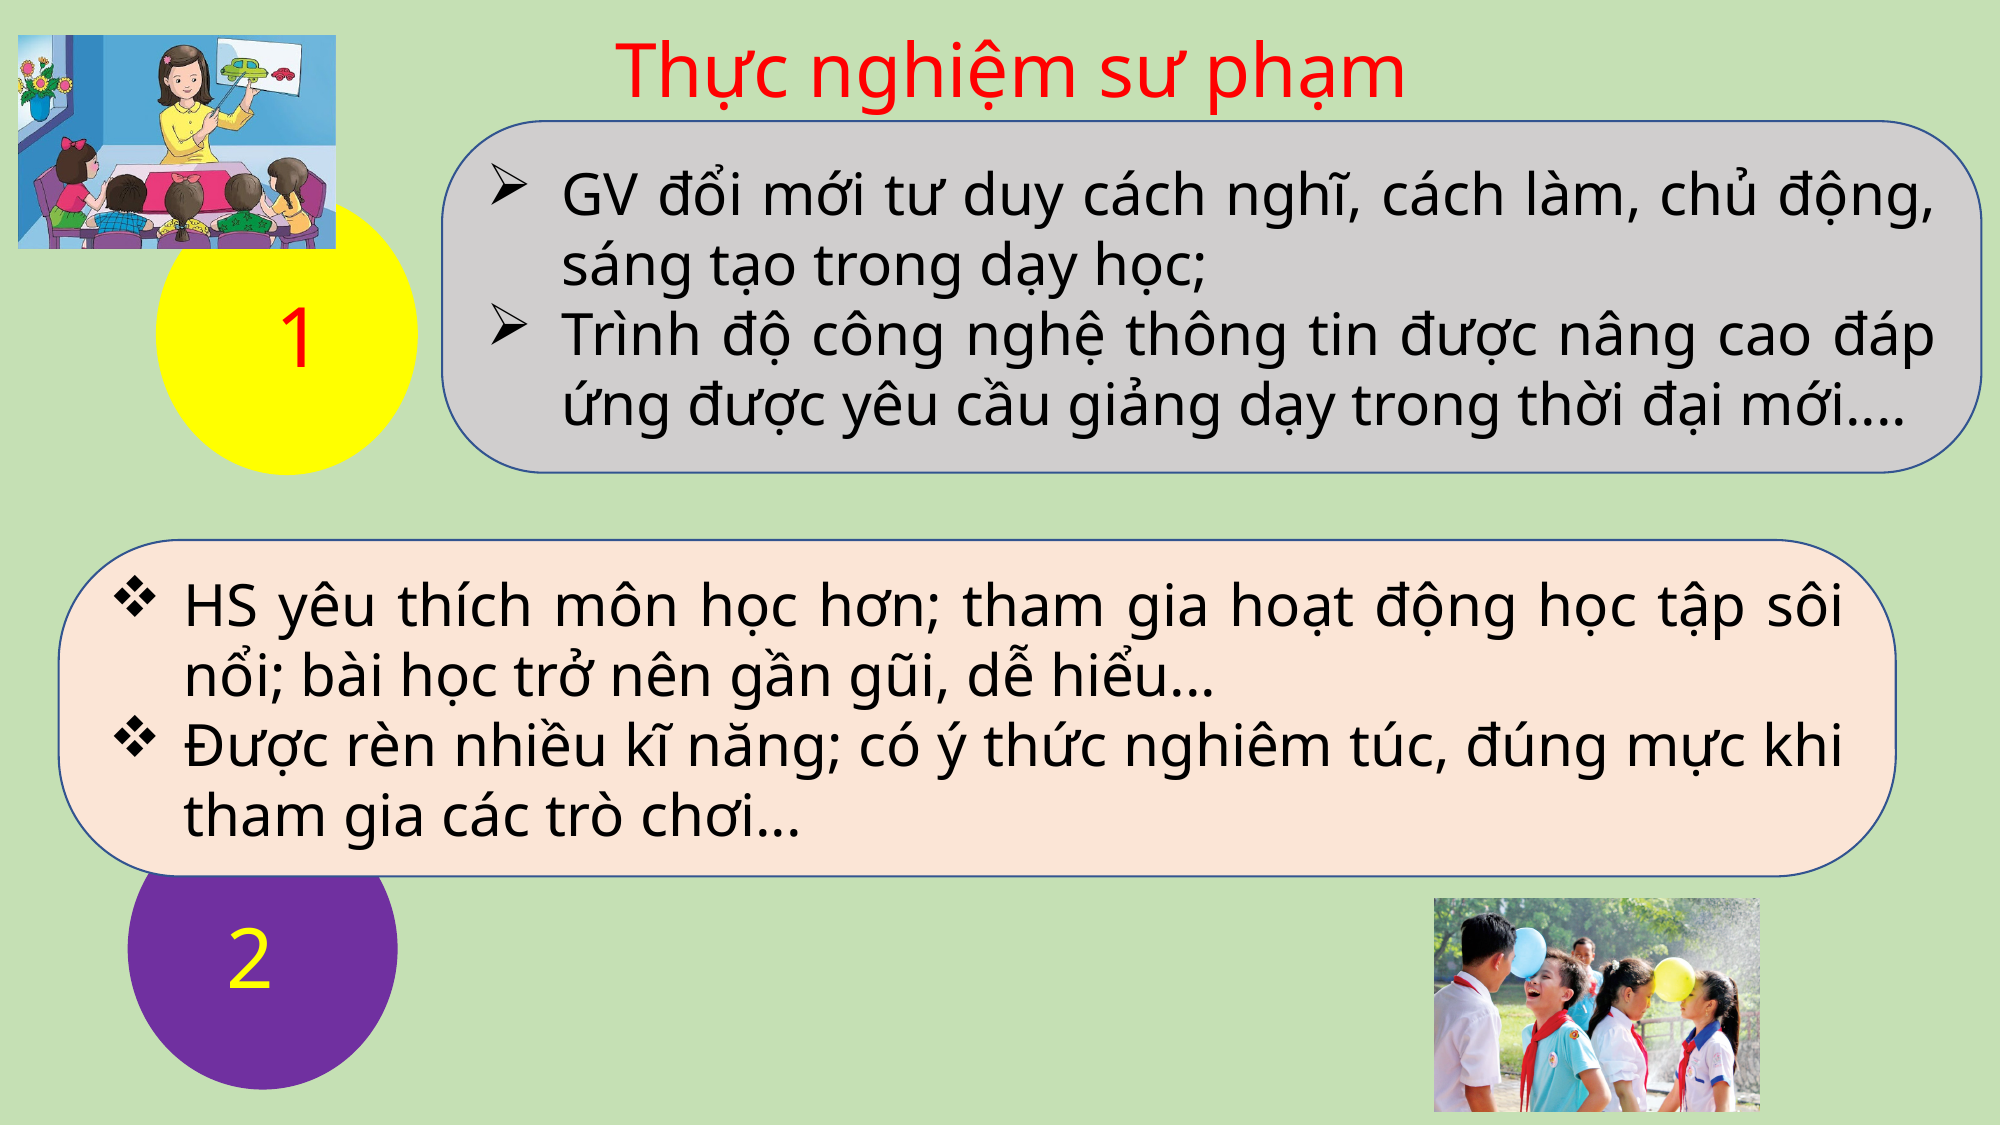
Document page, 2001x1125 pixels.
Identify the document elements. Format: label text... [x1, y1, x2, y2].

text_box HS yêu thích môn học hơn; tham gia hoạt động học tập sôi nổi; bài học trở nên gần gũi, dễ hiểu... Được rèn nhiều kĩ năng; có ý thức nghiêm túc, đúng mực khi tham gia các trò chơi... [57, 538, 1897, 878]
picture [1433, 898, 1760, 1112]
text_box 1 [260, 276, 338, 392]
text_box [154, 202, 419, 477]
text_box 2 [211, 898, 289, 1013]
text_box [126, 874, 399, 1091]
text_box GV đổi mới tư duy cách nghĩ, cách làm, chủ động, sáng tạo trong dạy học; Trình độ công nghệ thông tin được nâng cao đáp ứng được yêu cầu giảng dạy trong thời đại mới.... [441, 120, 1983, 474]
text_box Thực nghiệm sư phạm [512, 15, 1513, 120]
picture [18, 35, 336, 249]
